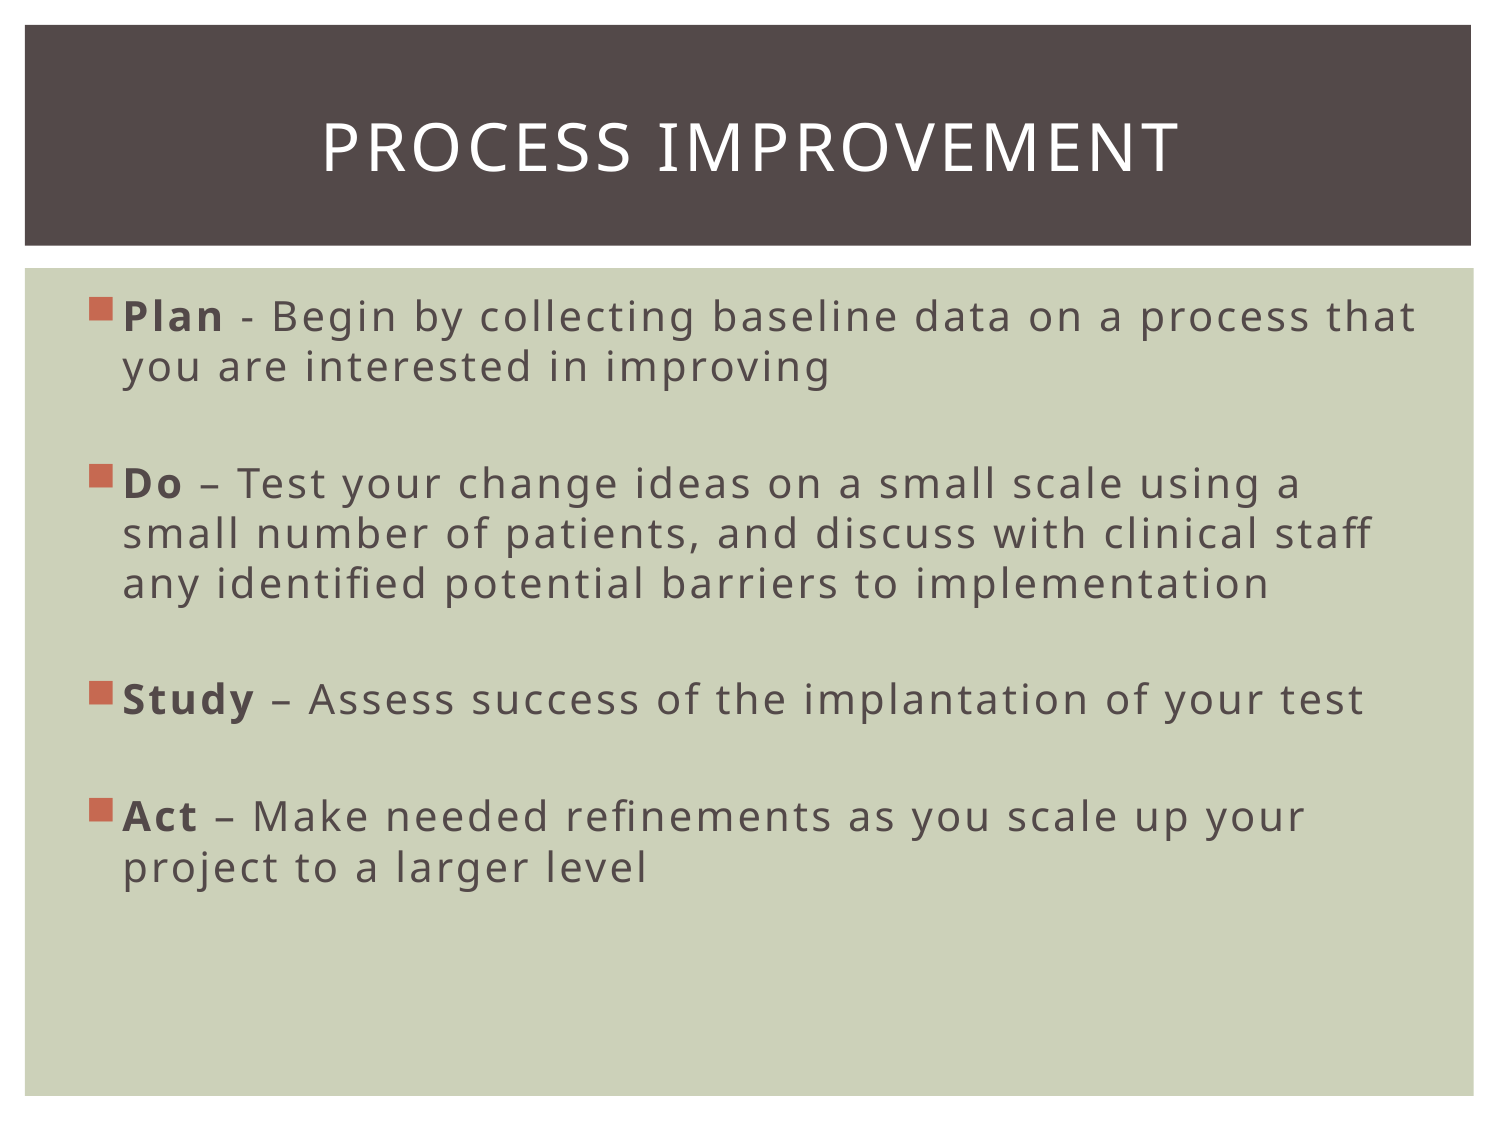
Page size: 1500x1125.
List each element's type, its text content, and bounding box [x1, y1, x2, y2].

list Plan - Begin by collecting baseline data on a process that you are interested in improving Do – Test your change ideas on a small scale using a small number of patients, and discuss with clinical staff any identified potential barriers to implementation Study – Assess success of the implantation of your test Act – Make needed refinements as you scale up your project to a larger level [62, 281, 1442, 1005]
title Process Improvement [62, 58, 1438, 232]
